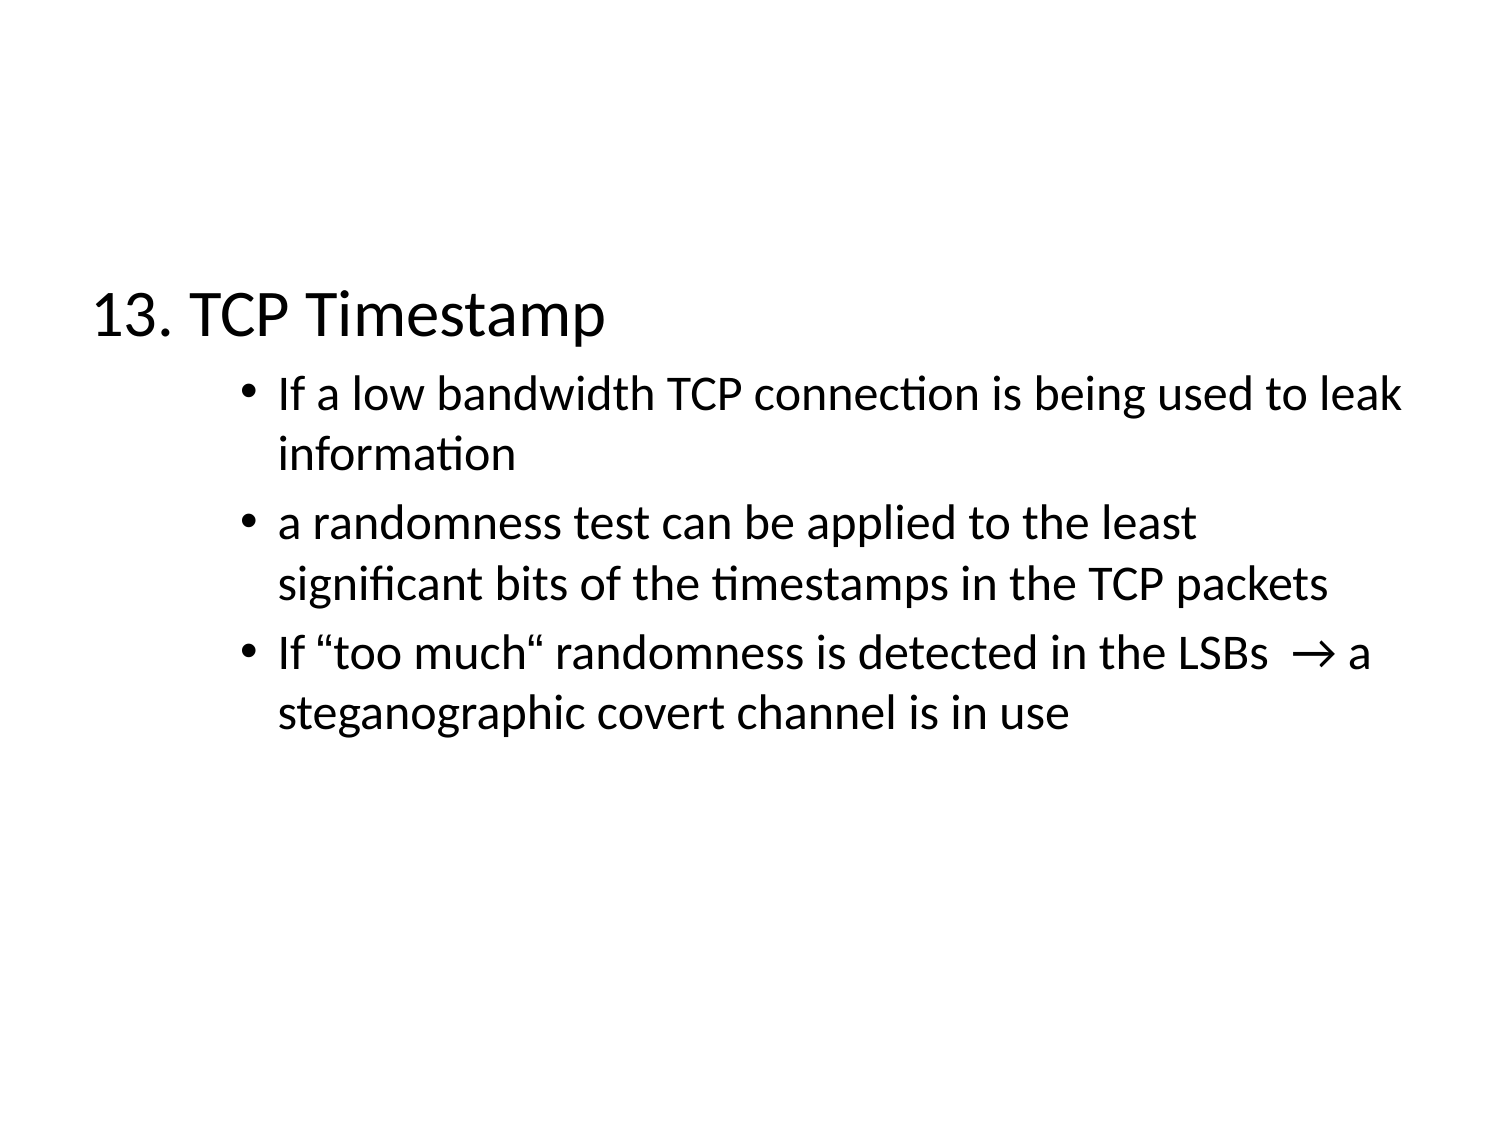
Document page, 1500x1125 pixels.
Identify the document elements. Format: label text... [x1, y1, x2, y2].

list 13. TCP Timestamp If a low bandwidth TCP connection is being used to leak information a randomness test can be applied to the least significant bits of the timestamps in the TCP packets If “too much“ randomness is detected in the LSBs → a steganographic covert channel is in use [75, 262, 1425, 1005]
